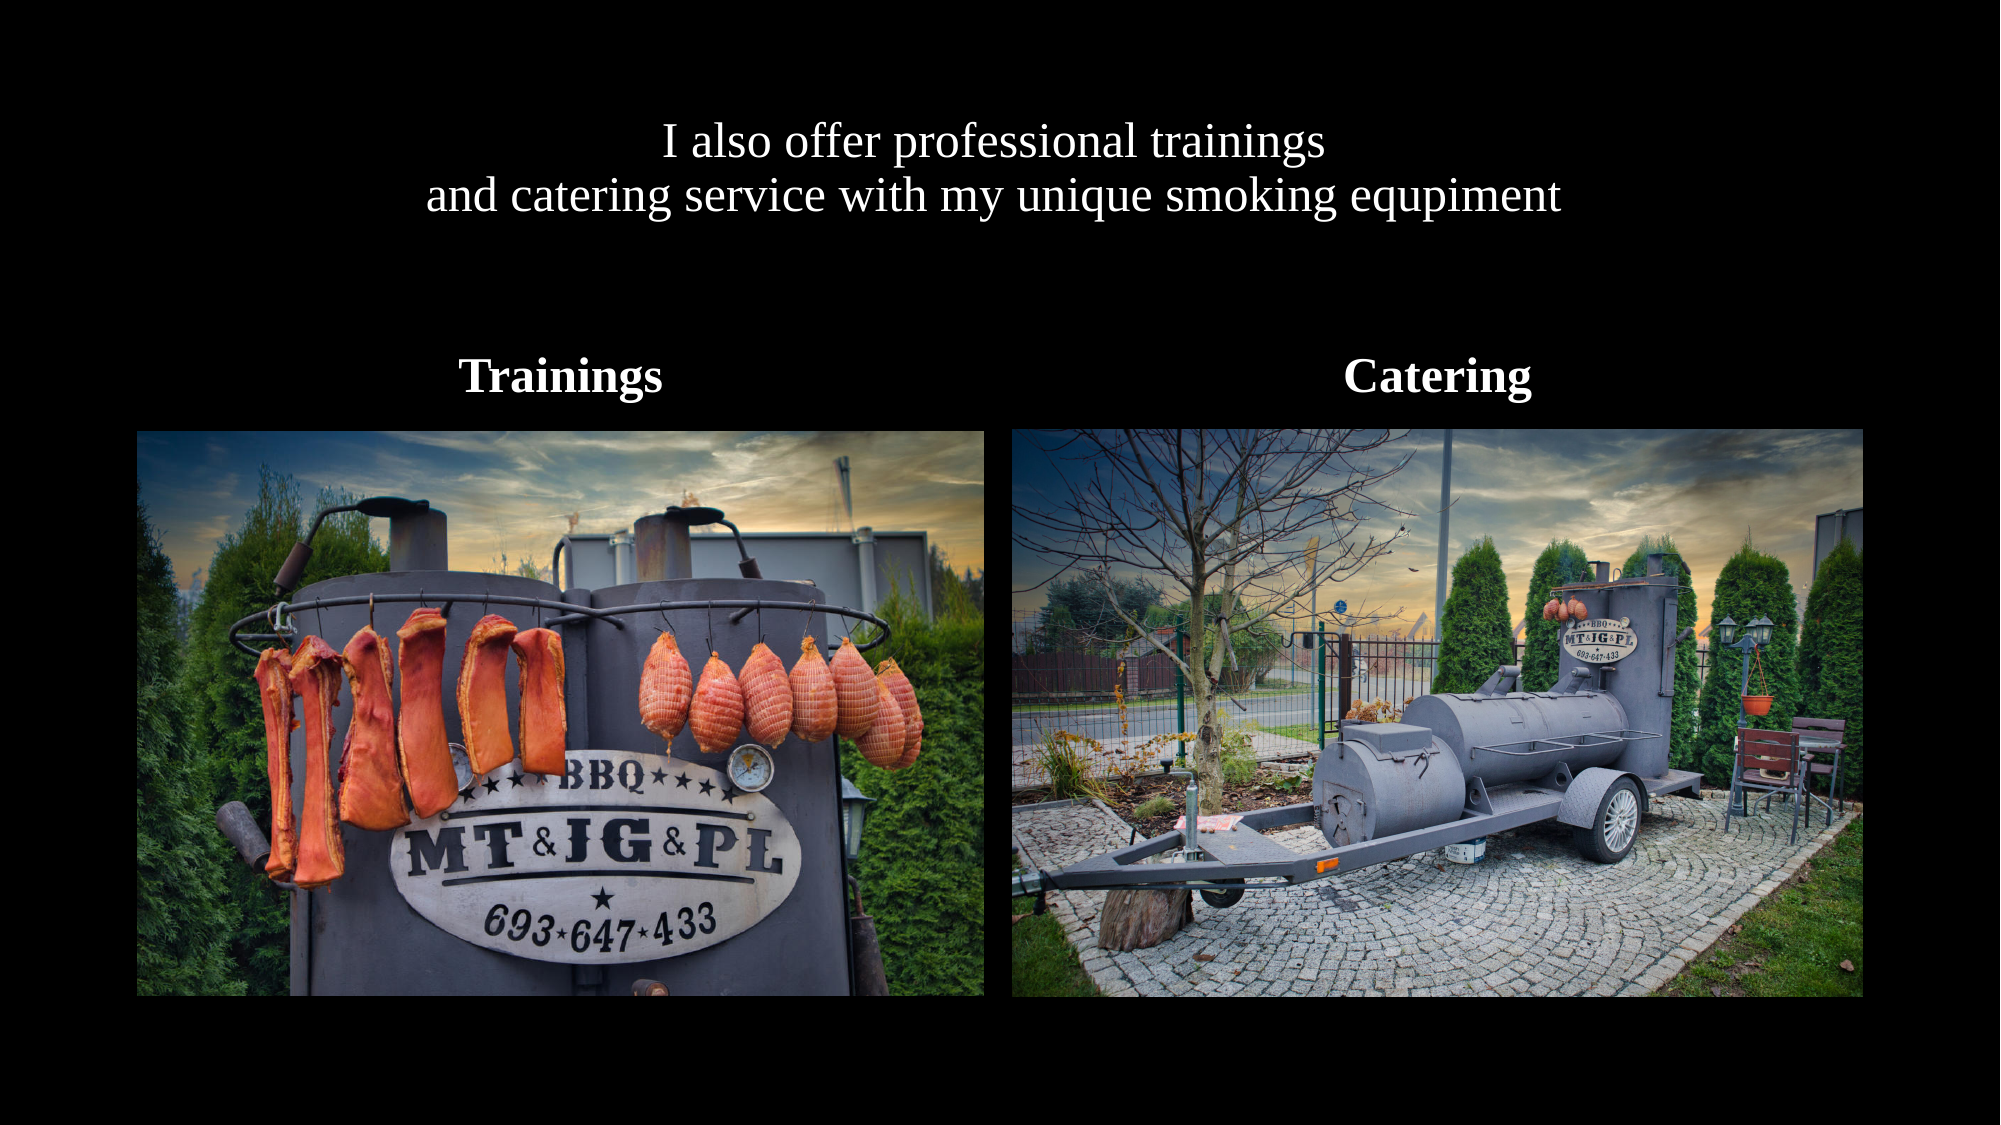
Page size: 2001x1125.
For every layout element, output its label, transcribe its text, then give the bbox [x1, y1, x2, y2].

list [1012, 429, 1863, 997]
list Trainings [137, 275, 984, 411]
list Catering [1012, 275, 1863, 411]
title I also offer professional trainings and catering service with my unique smoking equpiment [137, 59, 1863, 278]
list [137, 431, 984, 996]
